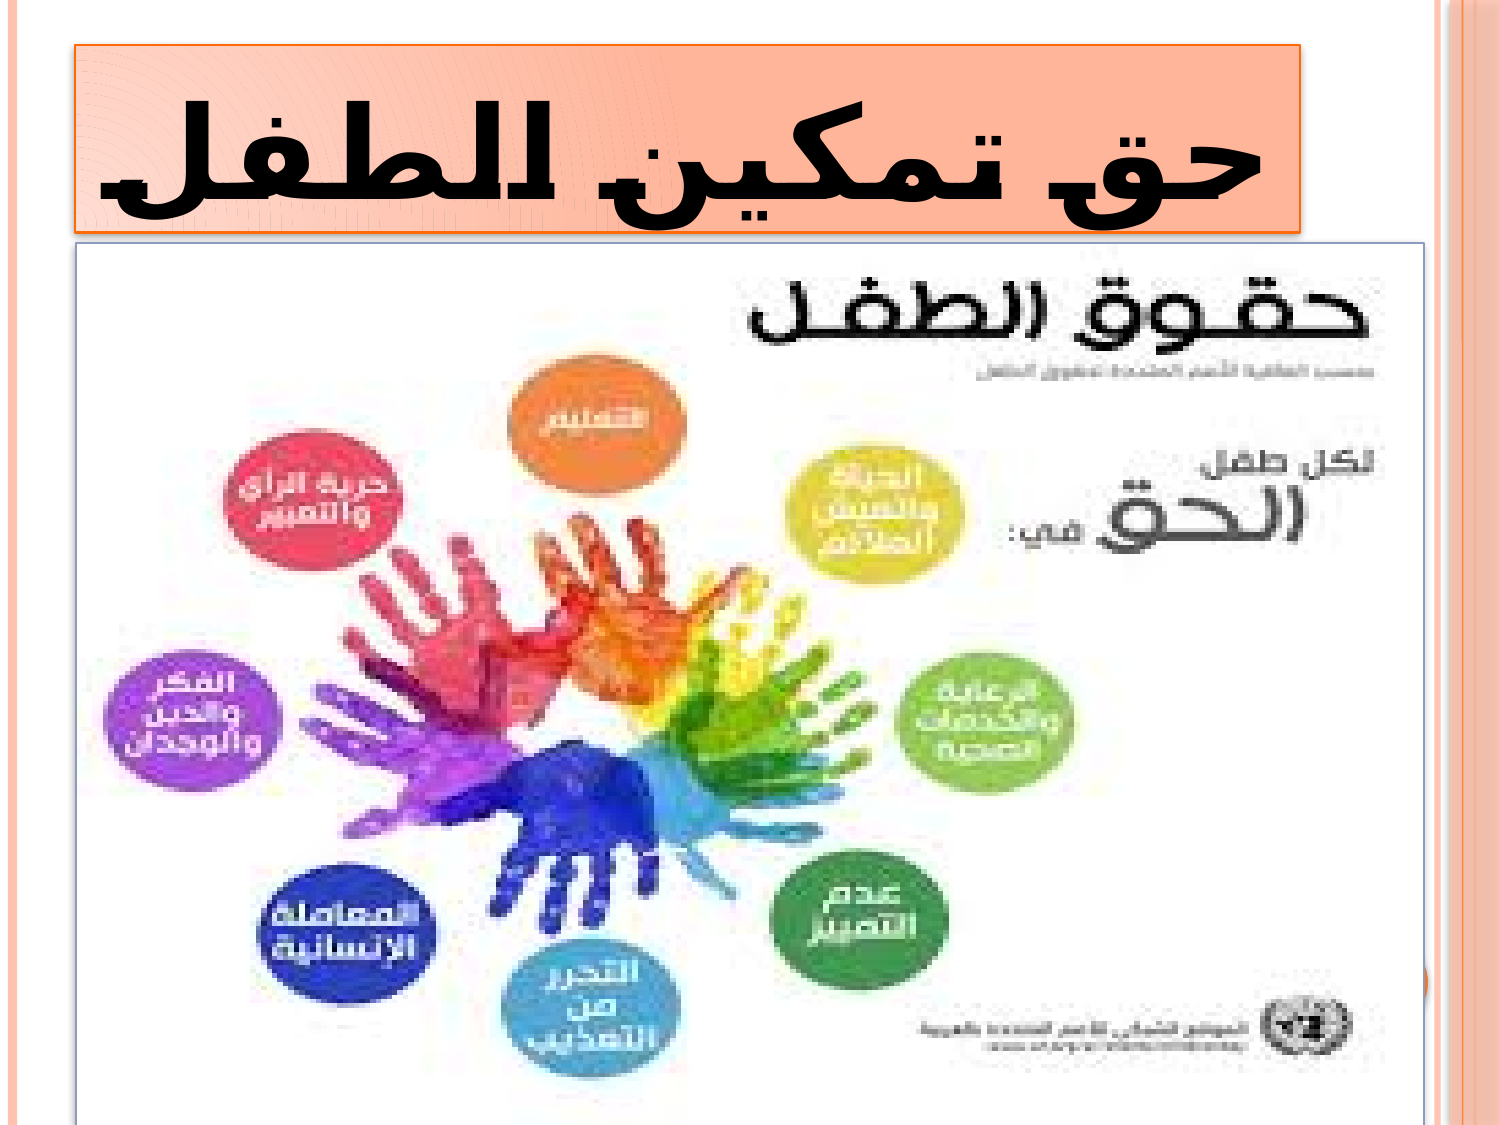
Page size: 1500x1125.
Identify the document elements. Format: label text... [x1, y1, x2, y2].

title حق تمكين الطفل [74, 44, 1301, 234]
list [76, 242, 1424, 1125]
